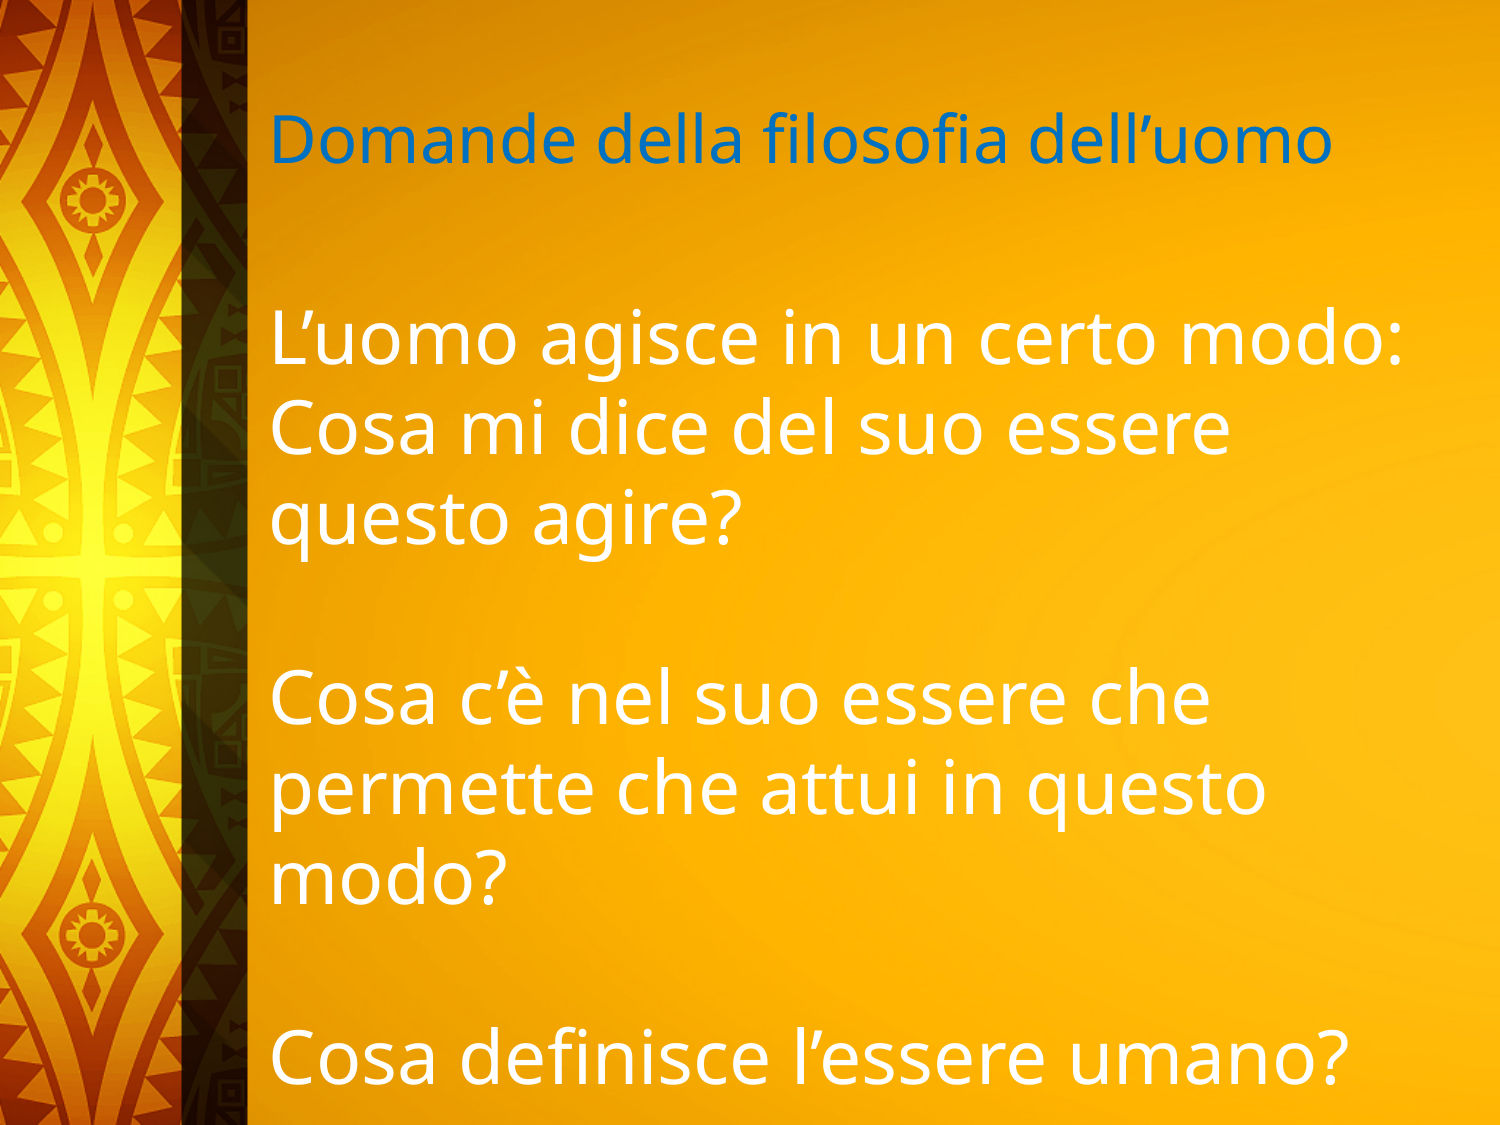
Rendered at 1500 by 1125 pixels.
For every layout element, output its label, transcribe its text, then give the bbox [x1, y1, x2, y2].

title Domande della filosofia dell’uomo [253, 42, 1447, 232]
picture [0, 0, 1500, 1125]
text_box L’uomo agisce in un certo modo: Cosa mi dice del suo essere questo agire? Cosa c’è nel suo essere che permette che attui in questo modo? Cosa definisce l’essere umano? [253, 282, 1447, 1107]
